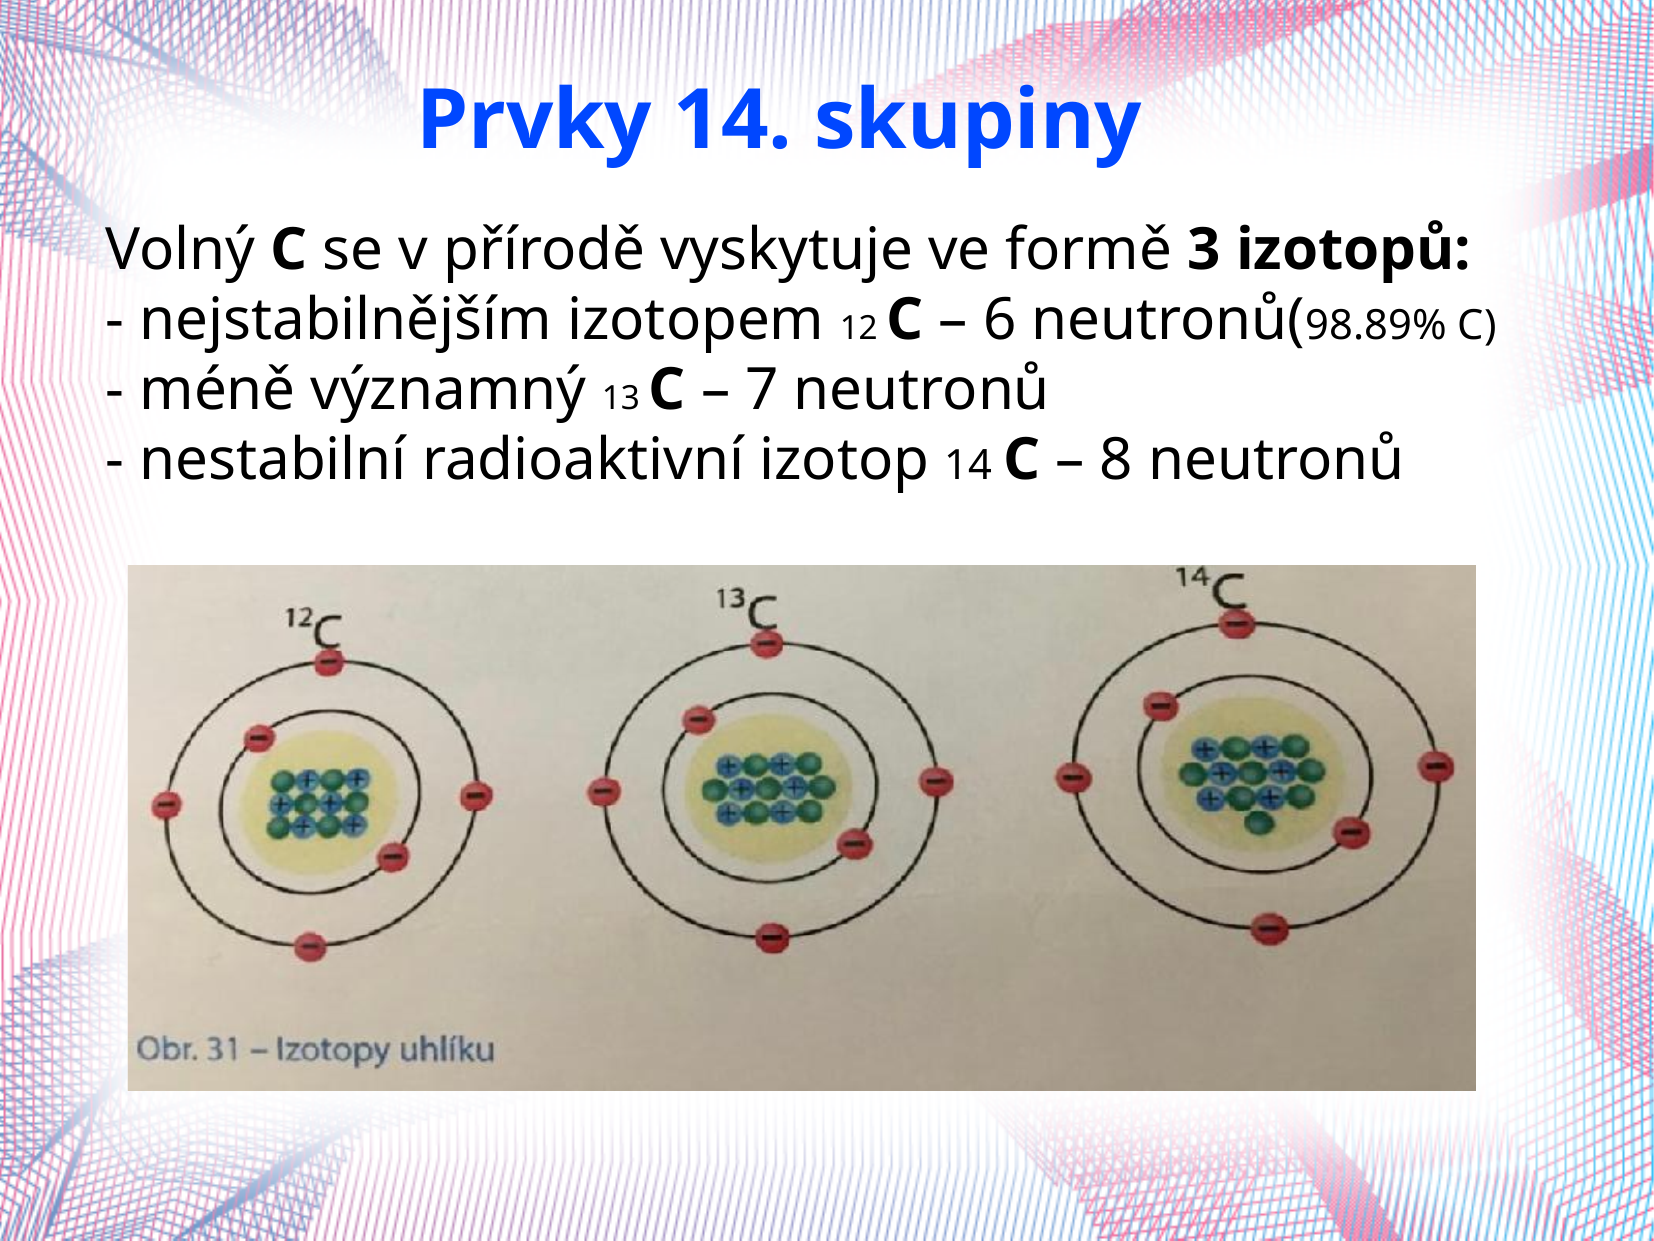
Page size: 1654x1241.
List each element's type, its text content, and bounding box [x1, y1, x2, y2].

text_box Volný C se v přírodě vyskytuje ve formě 3 izotopů: - nejstabilnějším izotopem 12 C – 6 neutronů(98.89% C) - méně významný 13 C – 7 neutronů - nestabilní radioaktivní izotop 14 C – 8 neutronů [90, 203, 537, 849]
text_box Volný C se v přírodě vyskytuje ve formě 3 izotopů: - nejstabilnějším izotopem 12 C – 6 neutronů(98.89% C) - méně významný 13 C – 7 neutronů - nestabilní radioaktivní izotop 14 C – 8 neutronů [1065, 203, 1569, 849]
picture [0, 0, 1654, 1241]
text_box Prvky 14. skupiny [401, 57, 1158, 273]
